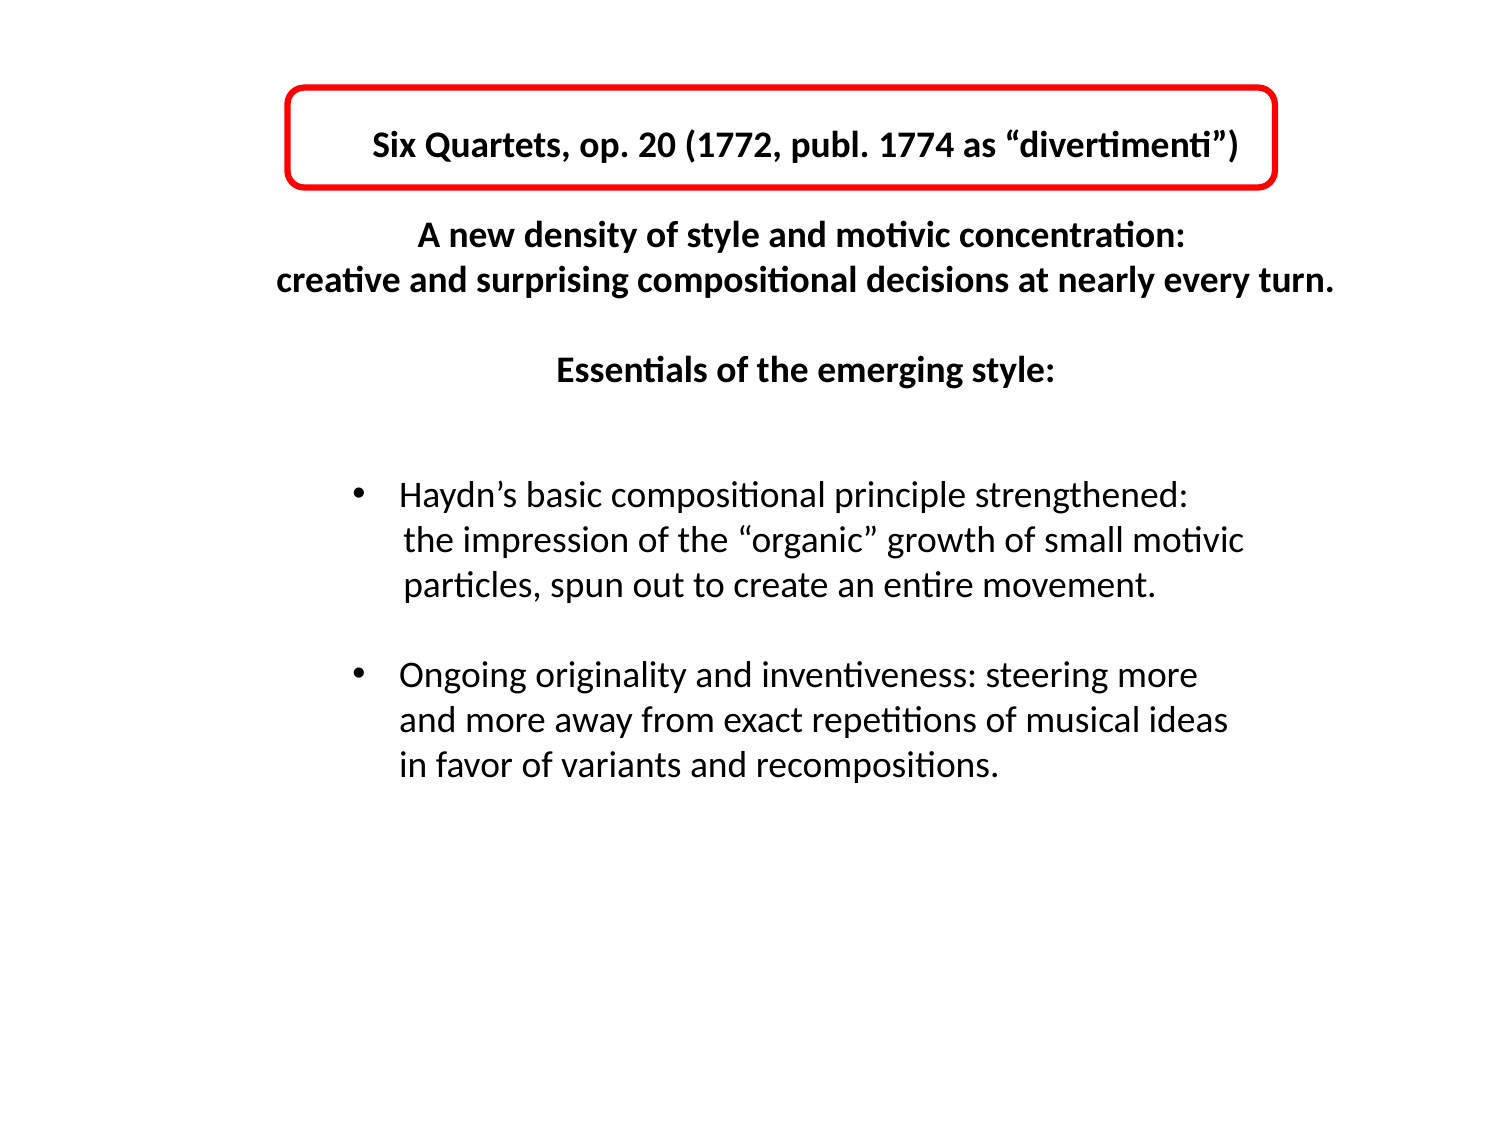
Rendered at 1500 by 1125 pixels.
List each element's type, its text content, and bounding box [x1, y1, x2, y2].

text_box Six Quartets, op. 20 (1772, publ. 1774 as “divertimenti”) A new density of style and motivic concentration: creative and surprising compositional decisions at nearly every turn. Essentials of the emerging style: [237, 112, 1375, 398]
text_box [285, 85, 1278, 190]
text_box Haydn’s basic compositional principle strengthened: the impression of the “organic” growth of small motivic particles, spun out to create an entire movement. Ongoing originality and inventiveness: steering more and more away from exact repetitions of musical ideas in favor of variants and recompositions. [337, 462, 1275, 838]
